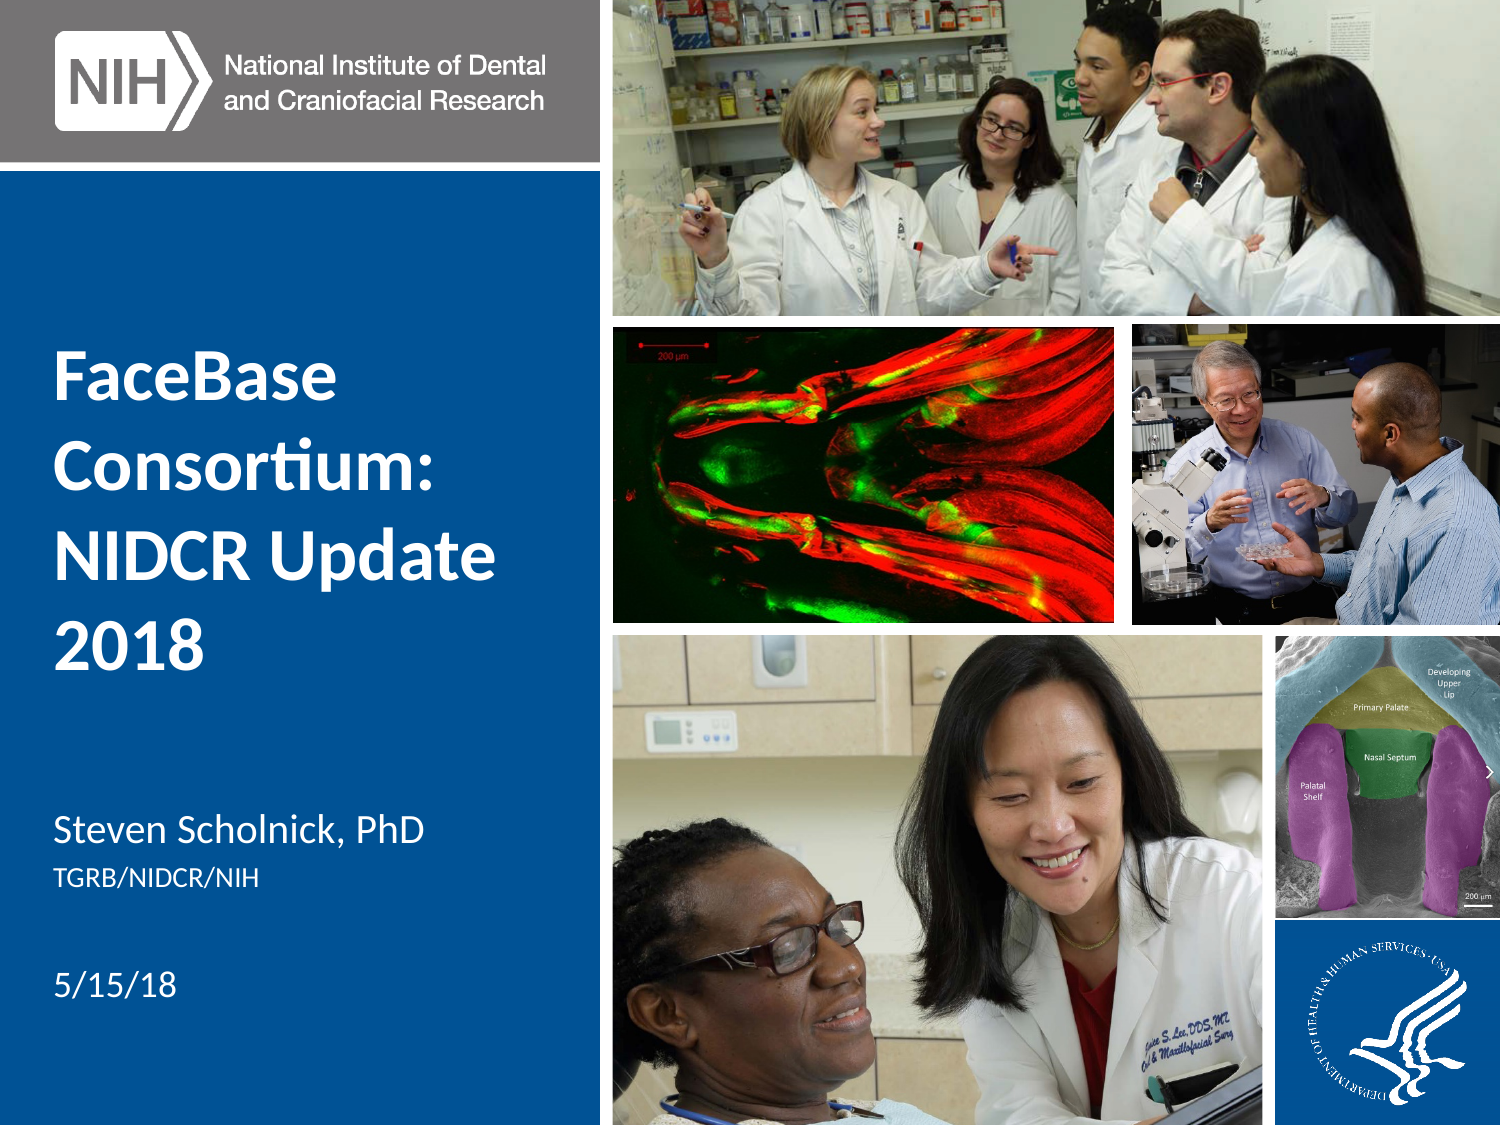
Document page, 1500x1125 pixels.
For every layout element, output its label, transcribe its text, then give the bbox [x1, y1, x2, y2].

title FaceBase Consortium: NIDCR Update 2018 [38, 251, 563, 761]
text_box [610, 323, 1127, 627]
picture [1308, 942, 1467, 1106]
picture [612, 0, 1500, 316]
picture [613, 326, 1114, 624]
picture [612, 635, 1263, 1125]
subtitle Steven Scholnick, PhD TGRB/NIDCR/NIH [38, 794, 563, 938]
picture [1132, 324, 1500, 625]
picture [55, 31, 545, 131]
list 5/15/18 [38, 952, 563, 1084]
picture [1274, 635, 1500, 918]
